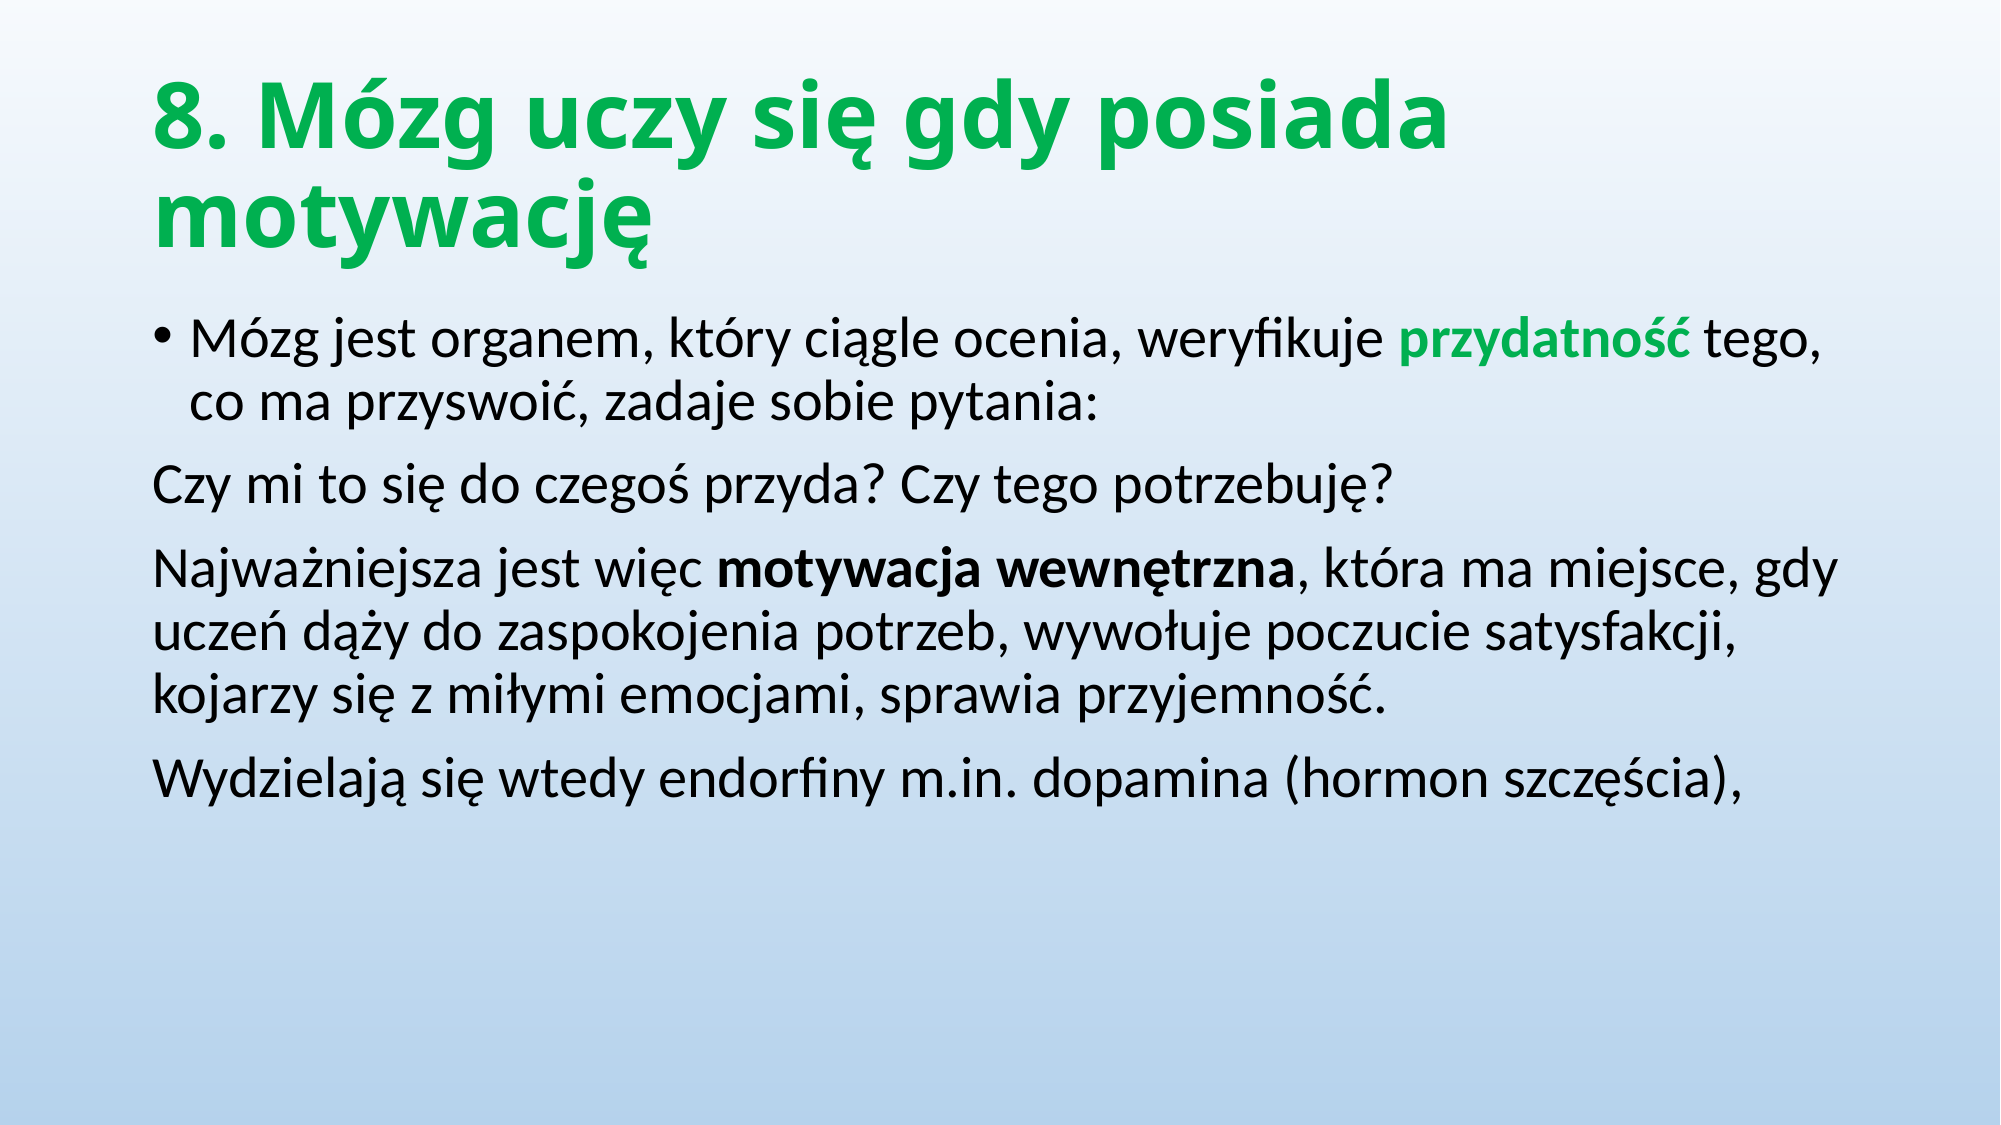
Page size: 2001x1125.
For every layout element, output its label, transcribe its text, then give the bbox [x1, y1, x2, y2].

title 8. Mózg uczy się gdy posiada motywację [137, 59, 1863, 278]
list Mózg jest organem, który ciągle ocenia, weryfikuje przydatność tego, co ma przyswoić, zadaje sobie pytania: Czy mi to się do czegoś przyda? Czy tego potrzebuję? Najważniejsza jest więc motywacja wewnętrzna, która ma miejsce, gdy uczeń dąży do zaspokojenia potrzeb, wywołuje poczucie satysfakcji, kojarzy się z miłymi emocjami, sprawia przyjemność. Wydzielają się wtedy endorfiny m.in. dopamina (hormon szczęścia), [137, 299, 1863, 1014]
